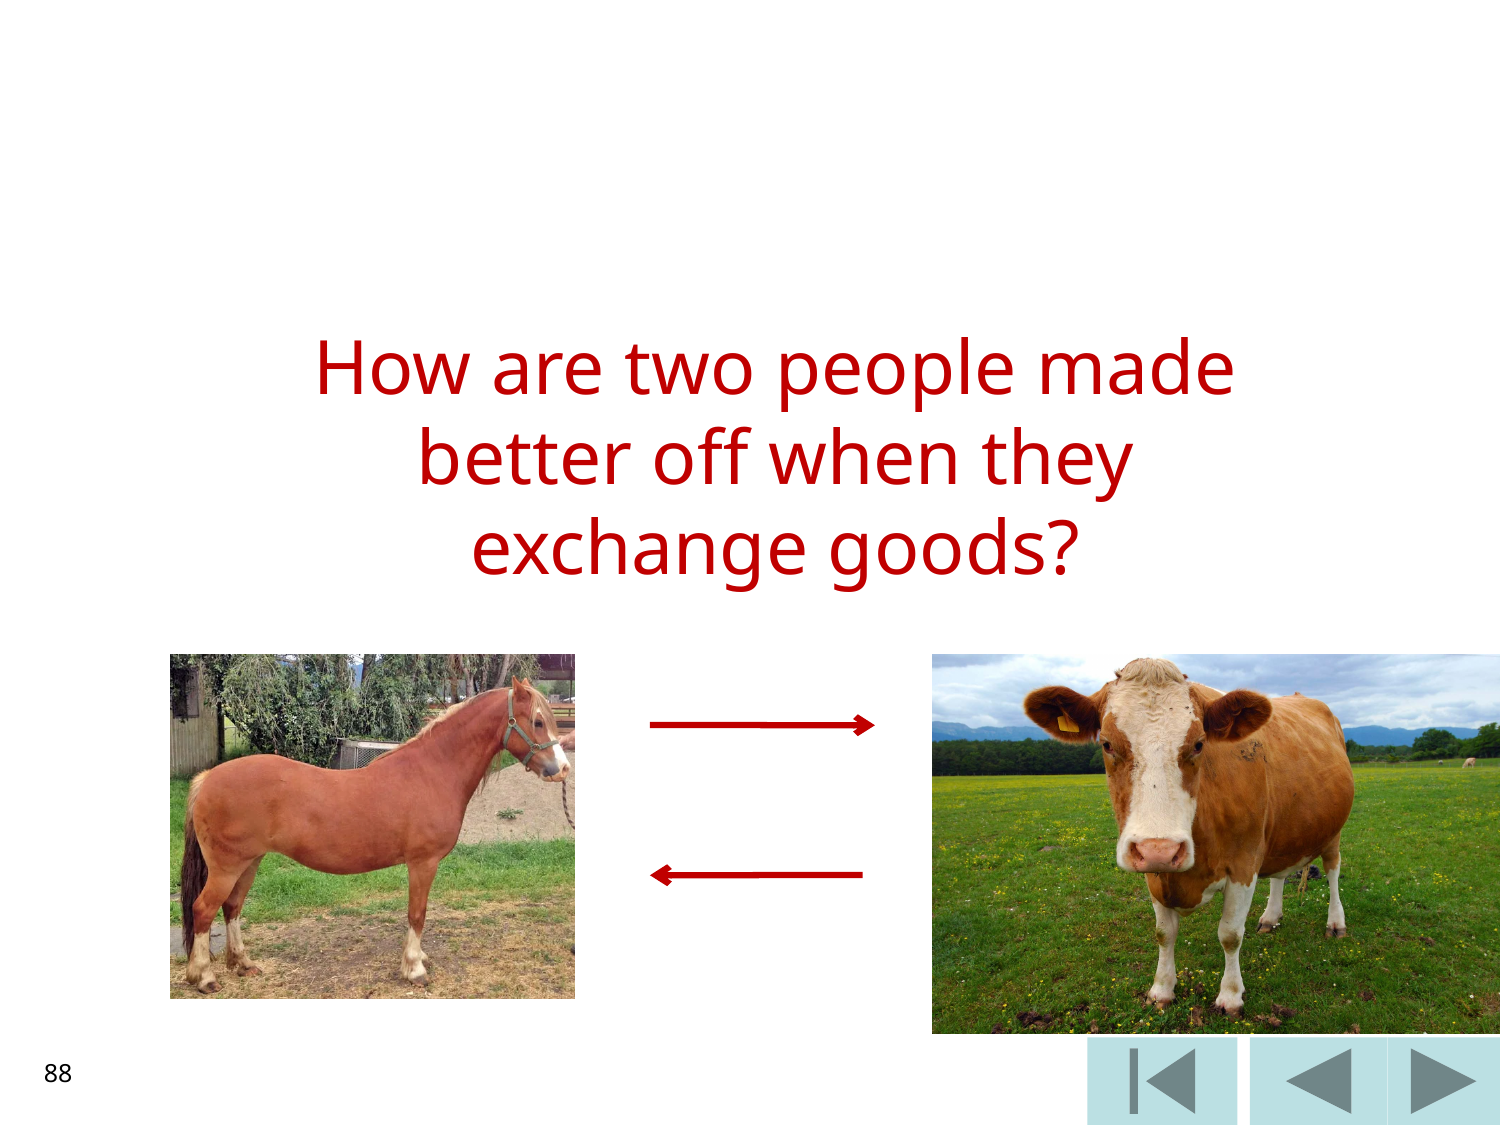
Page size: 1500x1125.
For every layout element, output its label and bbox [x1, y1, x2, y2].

picture [170, 654, 576, 1000]
slide_number [0, 1049, 88, 1125]
picture [931, 654, 1500, 1034]
text_box [224, 312, 1326, 598]
